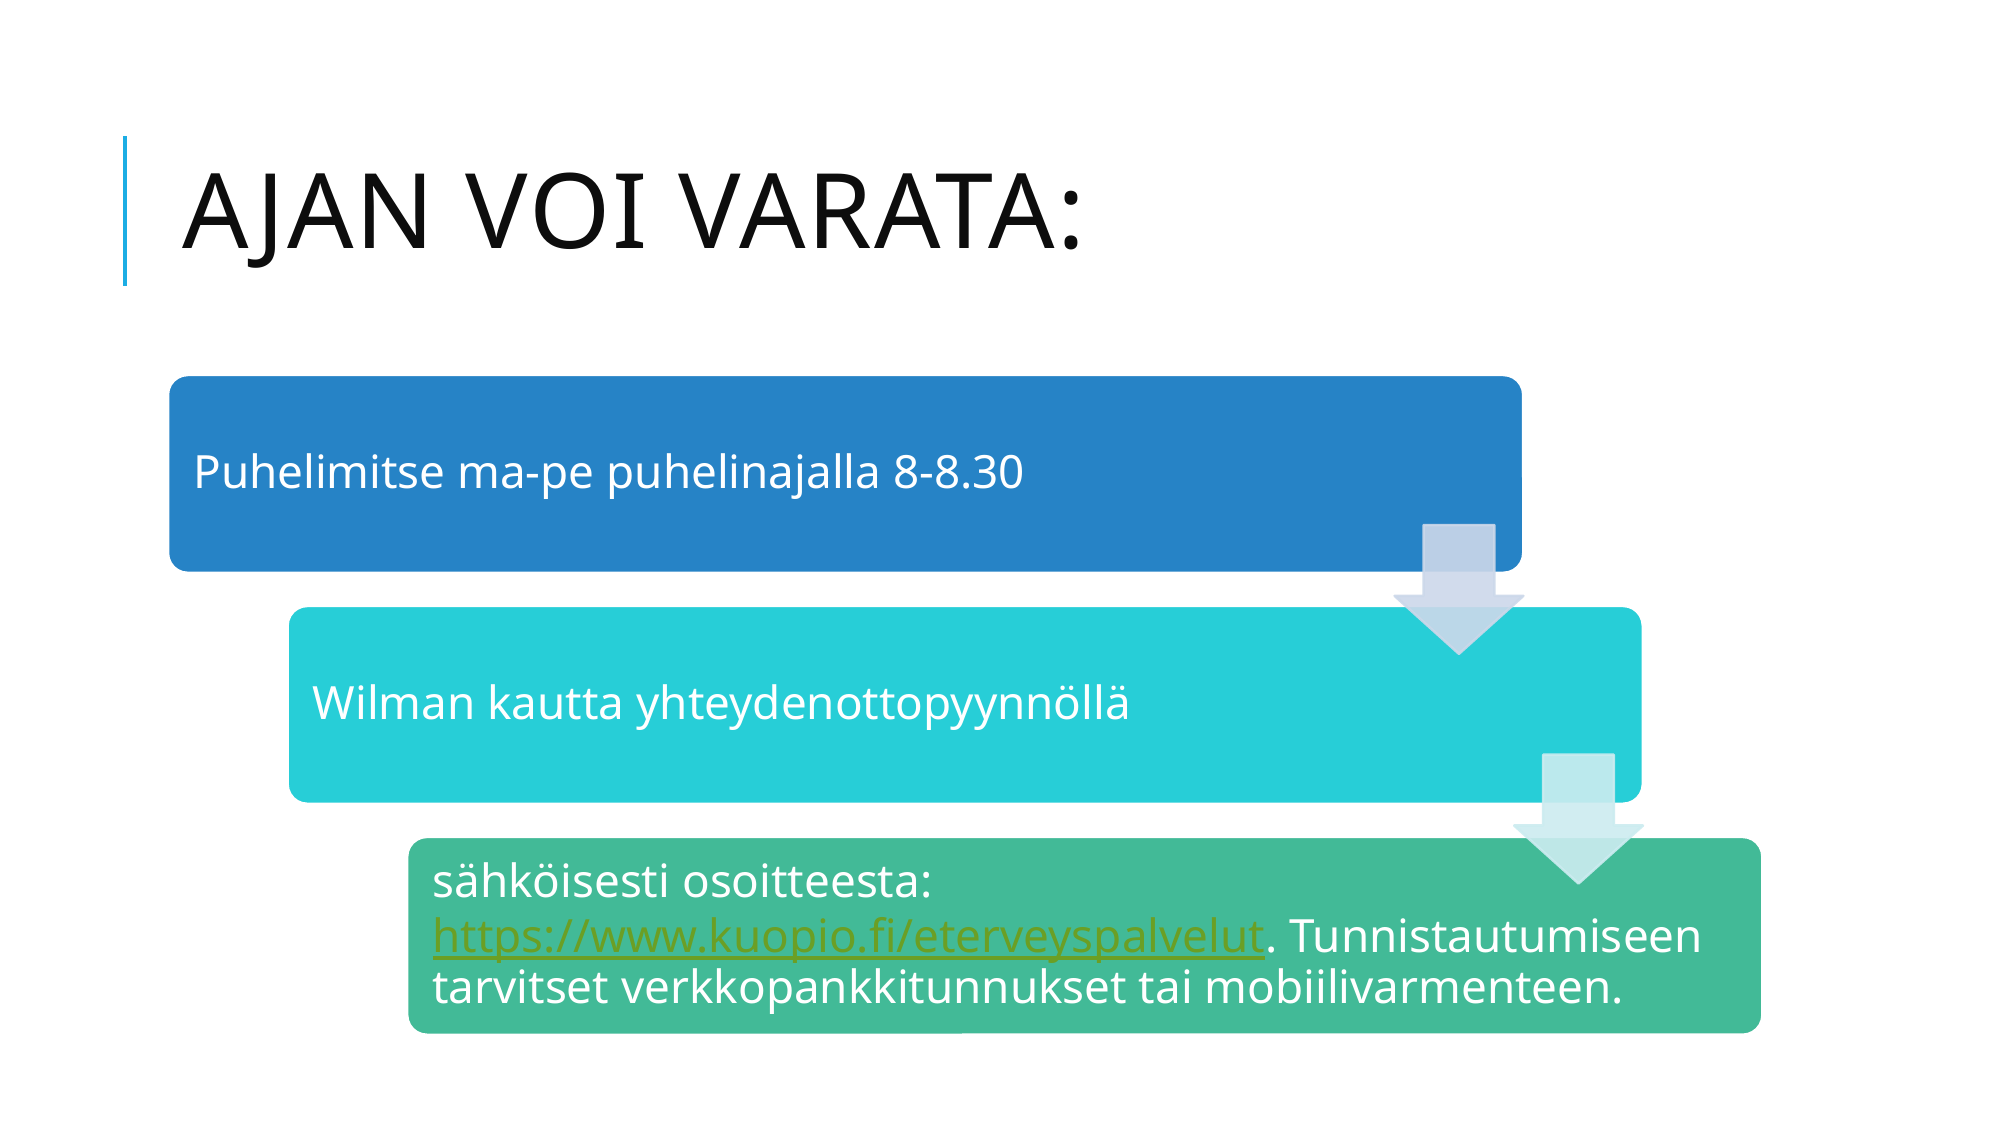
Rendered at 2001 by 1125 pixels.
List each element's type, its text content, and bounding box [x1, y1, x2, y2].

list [167, 374, 1763, 1036]
title Ajan voi varata: [168, 96, 1763, 342]
